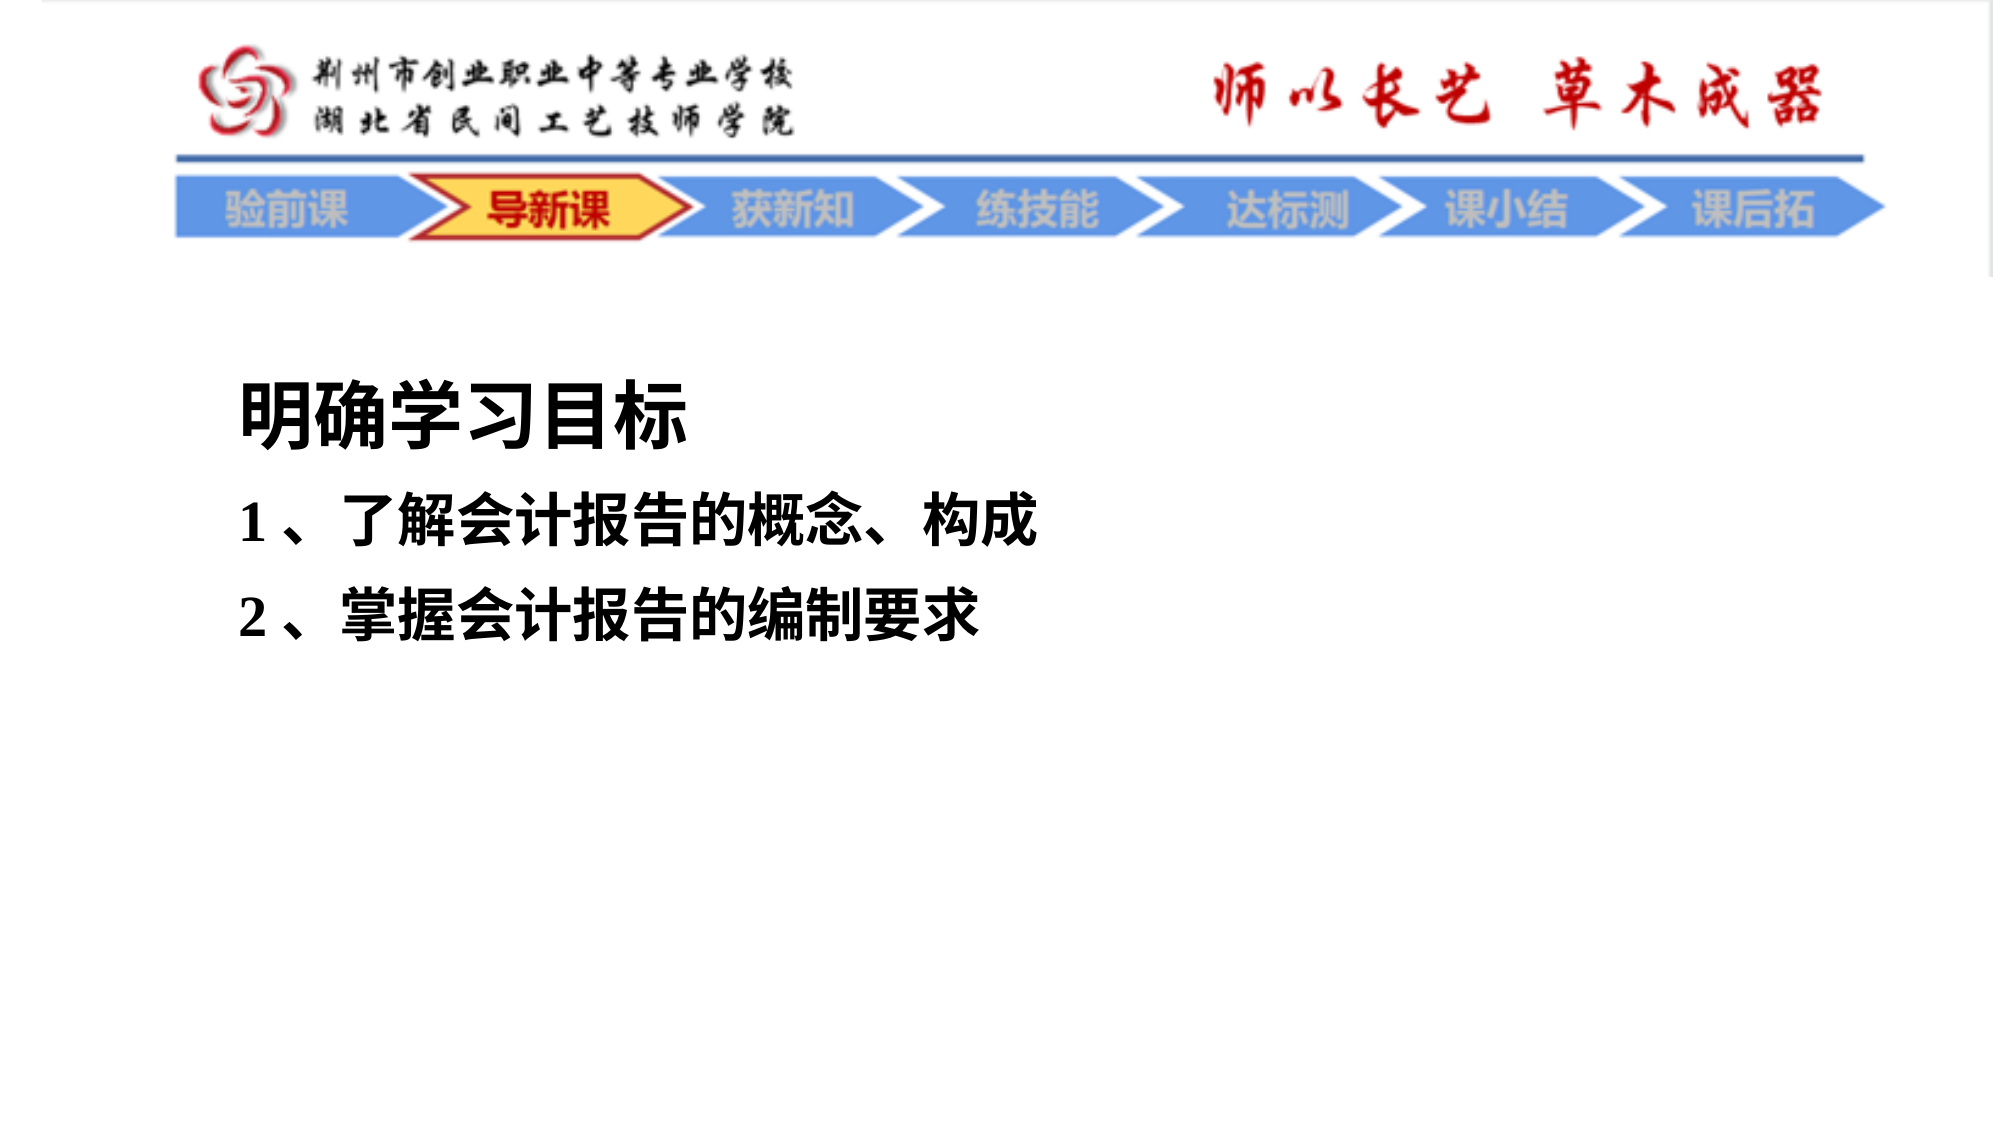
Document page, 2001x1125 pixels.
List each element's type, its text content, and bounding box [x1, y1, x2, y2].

text_box 明确学习目标 1、了解会计报告的概念、构成 2、掌握会计报告的编制要求 [148, 330, 1852, 750]
picture [41, 0, 1993, 277]
